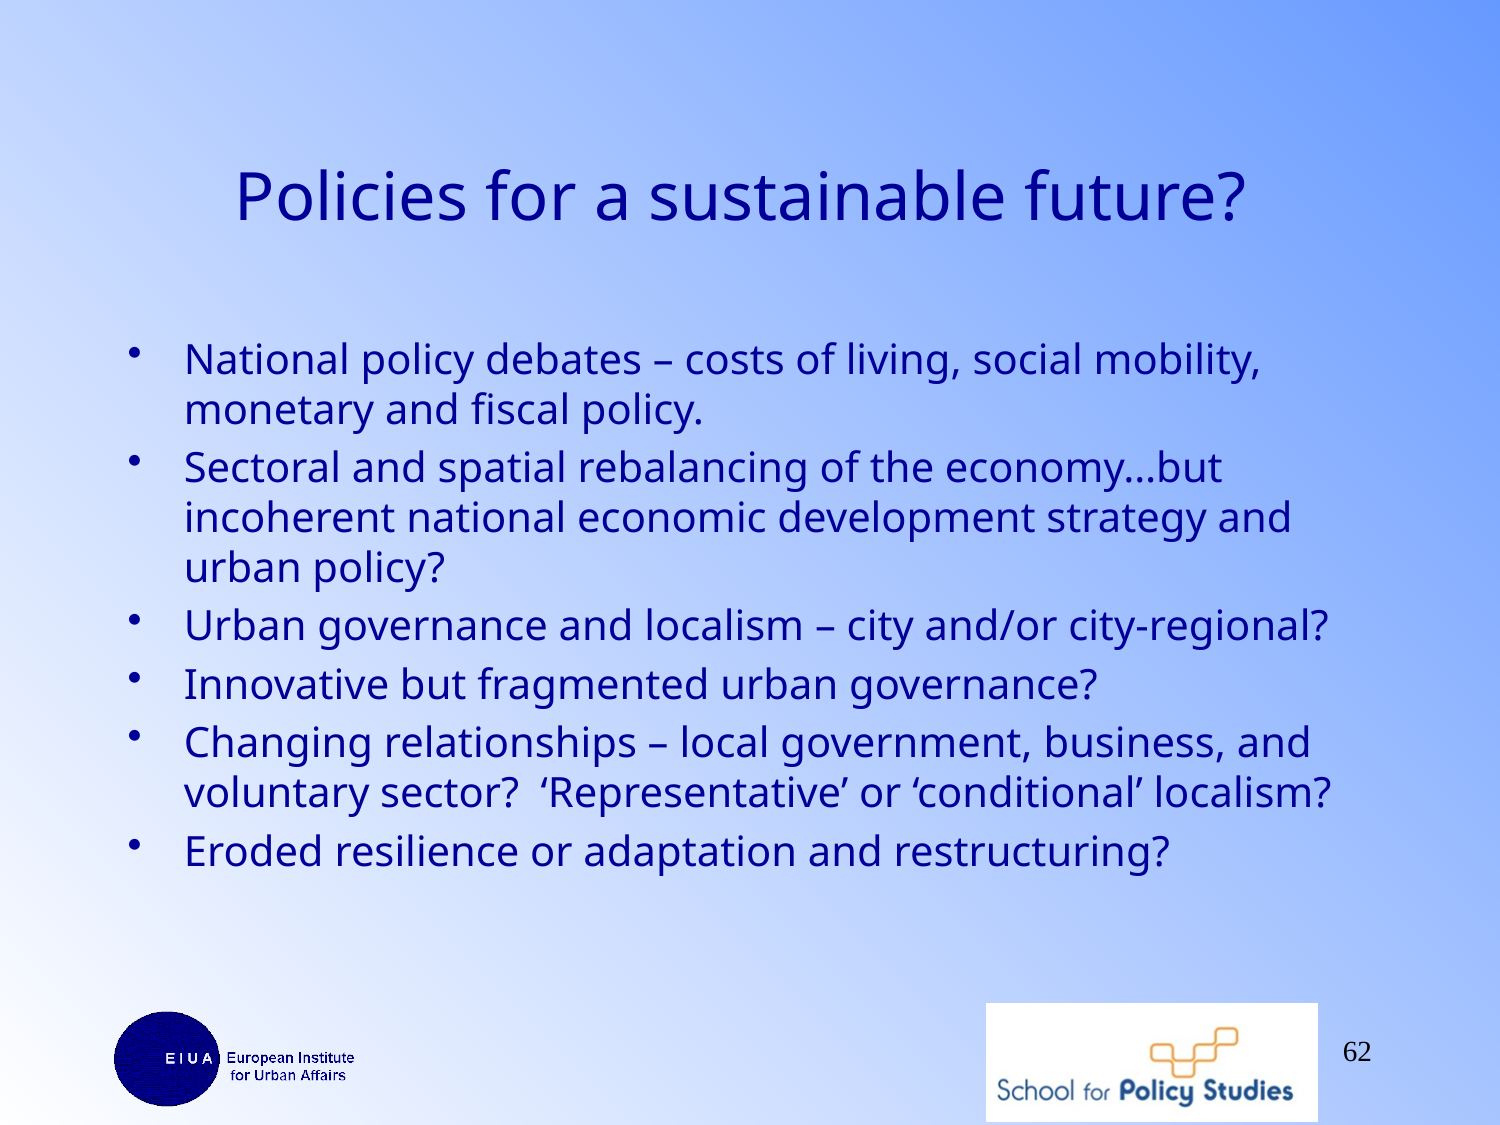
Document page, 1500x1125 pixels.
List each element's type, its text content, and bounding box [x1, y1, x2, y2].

slide_number 62 [1321, 1025, 1388, 1100]
picture [99, 1000, 363, 1125]
picture [985, 1003, 1318, 1122]
title Policies for a sustainable future? [112, 99, 1388, 288]
list National policy debates – costs of living, social mobility, monetary and fiscal policy. Sectoral and spatial rebalancing of the economy…but incoherent national economic development strategy and urban policy? Urban governance and localism – city and/or city-regional? Innovative but fragmented urban governance? Changing relationships – local government, business, and voluntary sector? ‘Representative’ or ‘conditional’ localism? Eroded resilience or adaptation and restructuring? [112, 324, 1388, 1000]
